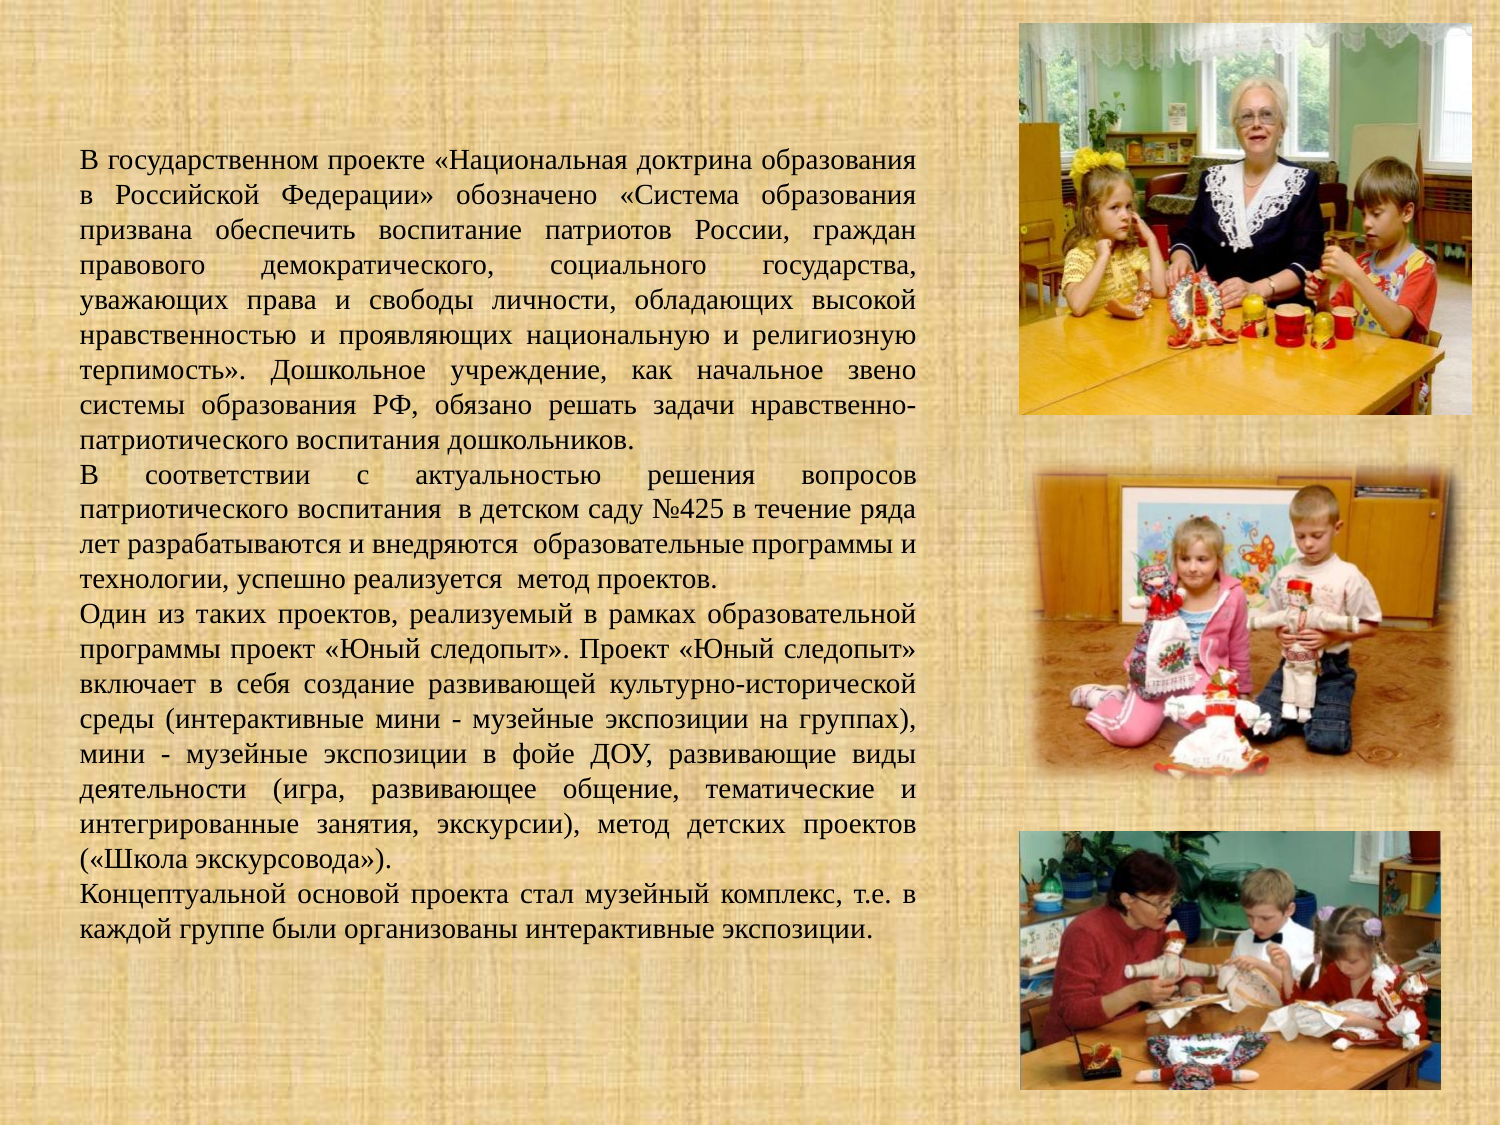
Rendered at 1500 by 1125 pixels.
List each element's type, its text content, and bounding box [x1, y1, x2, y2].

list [1019, 23, 1472, 416]
text_box В государственном проекте «Национальная доктрина образования в Российской Федерации» обозначено «Система образования призвана обеспечить воспитание патриотов России, граждан правового демократического, социального государства, уважающих права и свободы личности, обладающих высокой нравственностью и проявляющих национальную и религиозную терпимость». Дошкольное учреждение, как начальное звено системы образования РФ, обязано решать задачи нравственно-патриотического воспитания дошкольников. В соответствии с актуальностью решения вопросов патриотического воспитания в детском саду №425 в течение ряда лет разрабатываются и внедряются образовательные программы и технологии, успешно реализуется метод проектов. Один из таких проектов, реализуемый в рамках образовательной программы проект «Юный следопыт». Проект «Юный следопыт» включает в себя создание развивающей культурно-исторической среды (интерактивные мини - музейные экспозиции на группах), мини - музейные экспозиции в фойе ДОУ, развивающие виды деятельности (игра, развивающее общение, тематические и интегрированные занятия, экскурсии), метод детских проектов («Школа экскурсовода»). Концептуальной основой проекта стал музейный комплекс, т.е. в каждой группе были организованы интерактивные экспозиции. [64, 132, 932, 952]
picture [0, 0, 1500, 1125]
